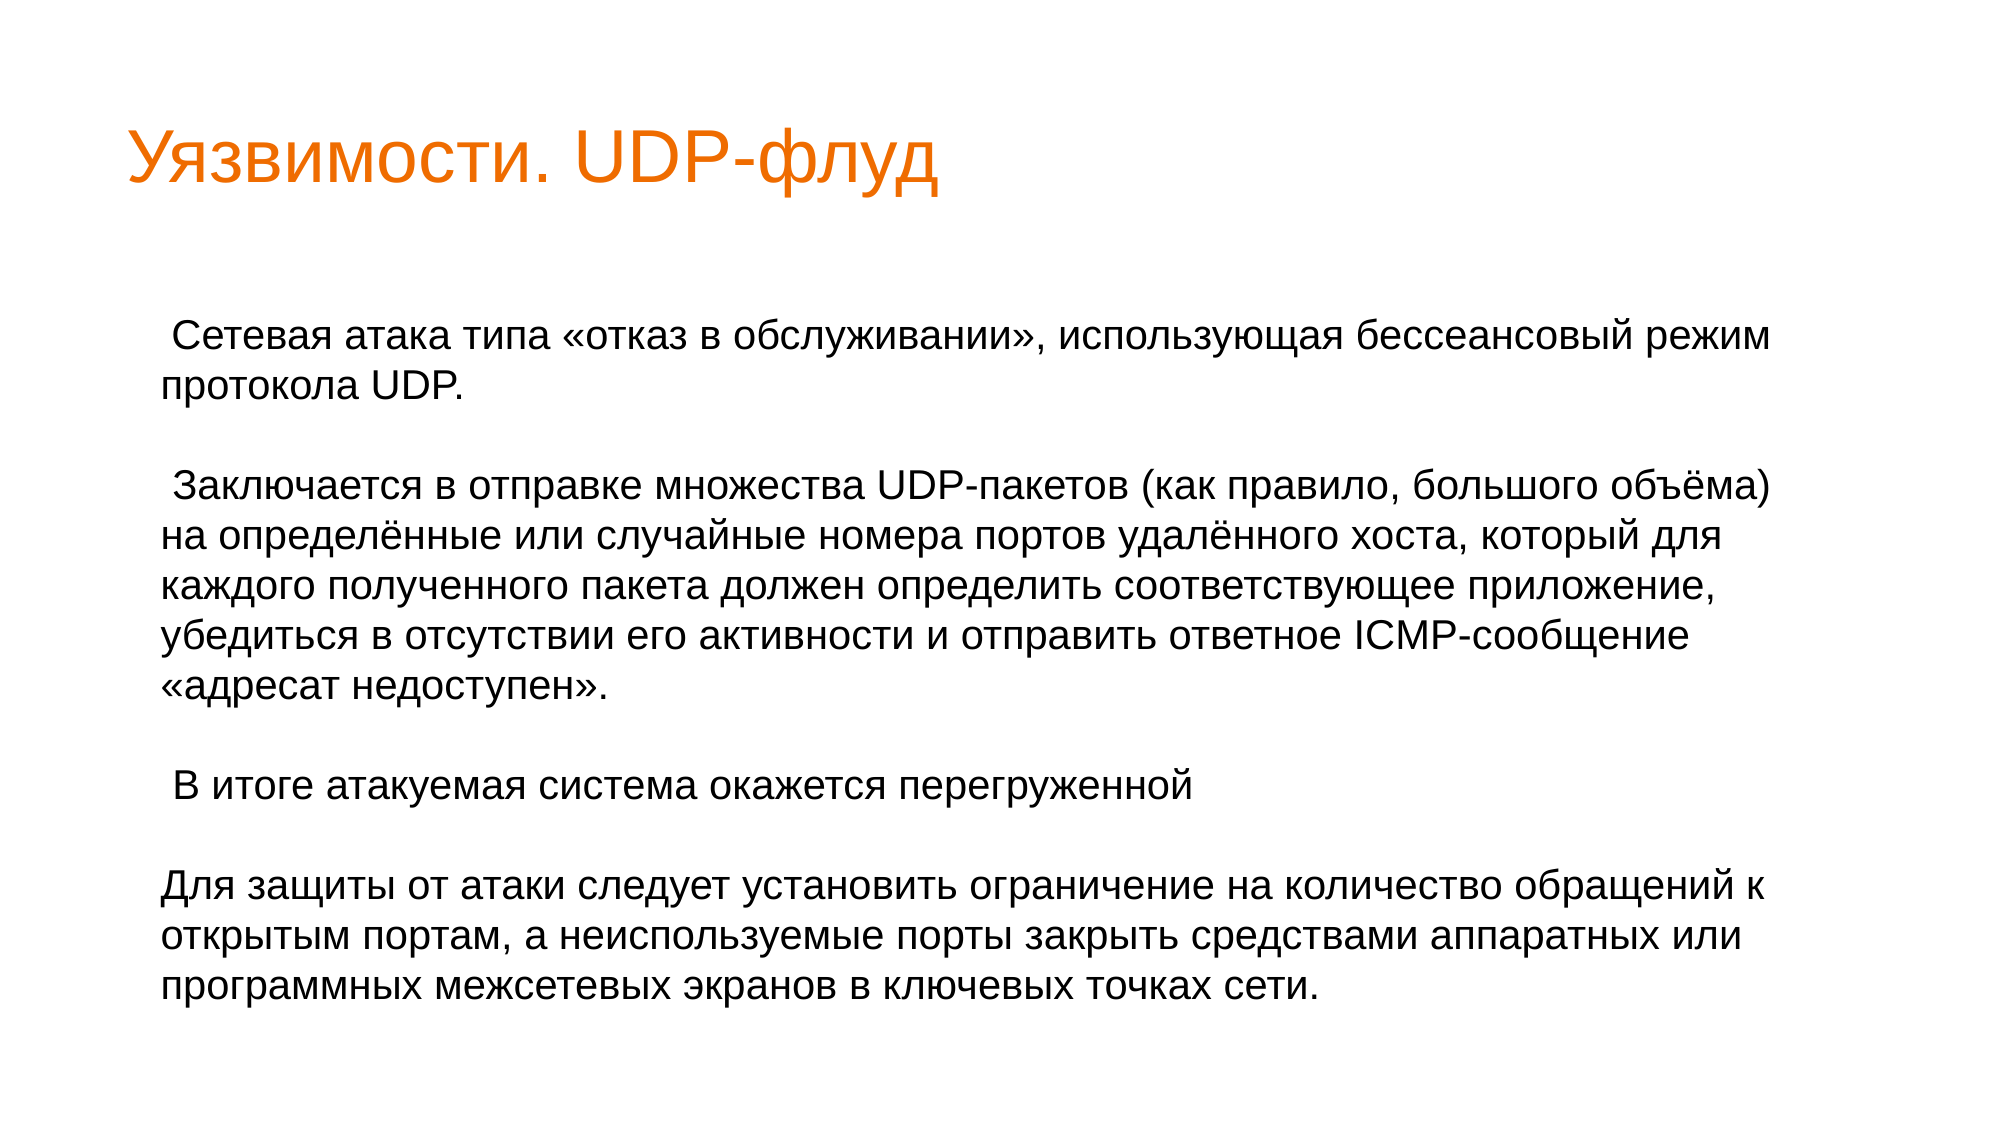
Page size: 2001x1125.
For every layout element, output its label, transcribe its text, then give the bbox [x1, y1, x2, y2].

text_box Cетевая атака типа «отказ в обслуживании», использующая бессеансовый режим протокола UDP. Заключается в отправке множества UDP-пакетов (как правило, большого объёма) на определённые или случайные номера портов удалённого хоста, который для каждого полученного пакета должен определить соответствующее приложение, убедиться в отсутствии его активности и отправить ответное ICMP-сообщение «адресат недоступен». В итоге атакуемая система окажется перегруженной Для защиты от атаки следует установить ограничение на количество обращений к открытым портам, а неиспользуемые порты закрыть средствами аппаратных или программных межсетевых экранов в ключевых точках сети. [145, 299, 1830, 1103]
title Уязвимости. UDP-флуд [111, 99, 1522, 317]
